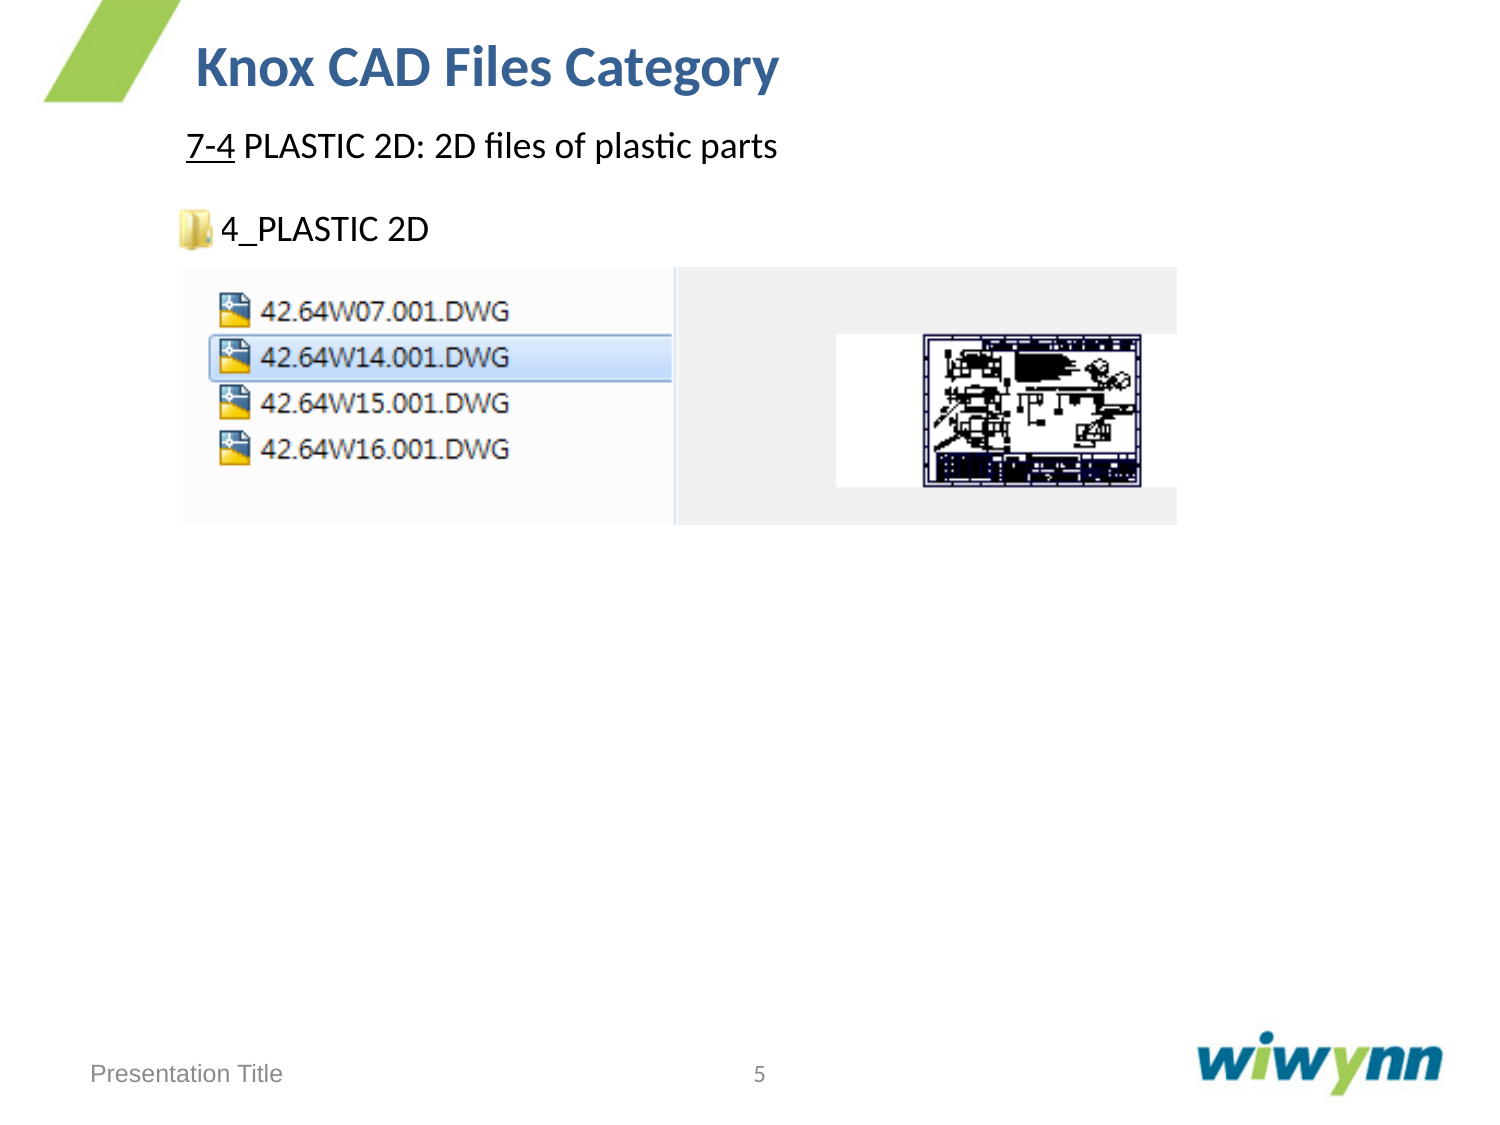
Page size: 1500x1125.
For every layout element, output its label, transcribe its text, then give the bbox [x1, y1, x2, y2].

slide_number 5 [702, 1042, 782, 1103]
slide_number Presentation Title [75, 1042, 425, 1103]
picture [0, 0, 1500, 1125]
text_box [170, 195, 447, 258]
text_box 7-4 PLASTIC 2D: 2D files of plastic parts [171, 113, 1247, 174]
text_box Knox CAD Files Category [181, 20, 1319, 104]
